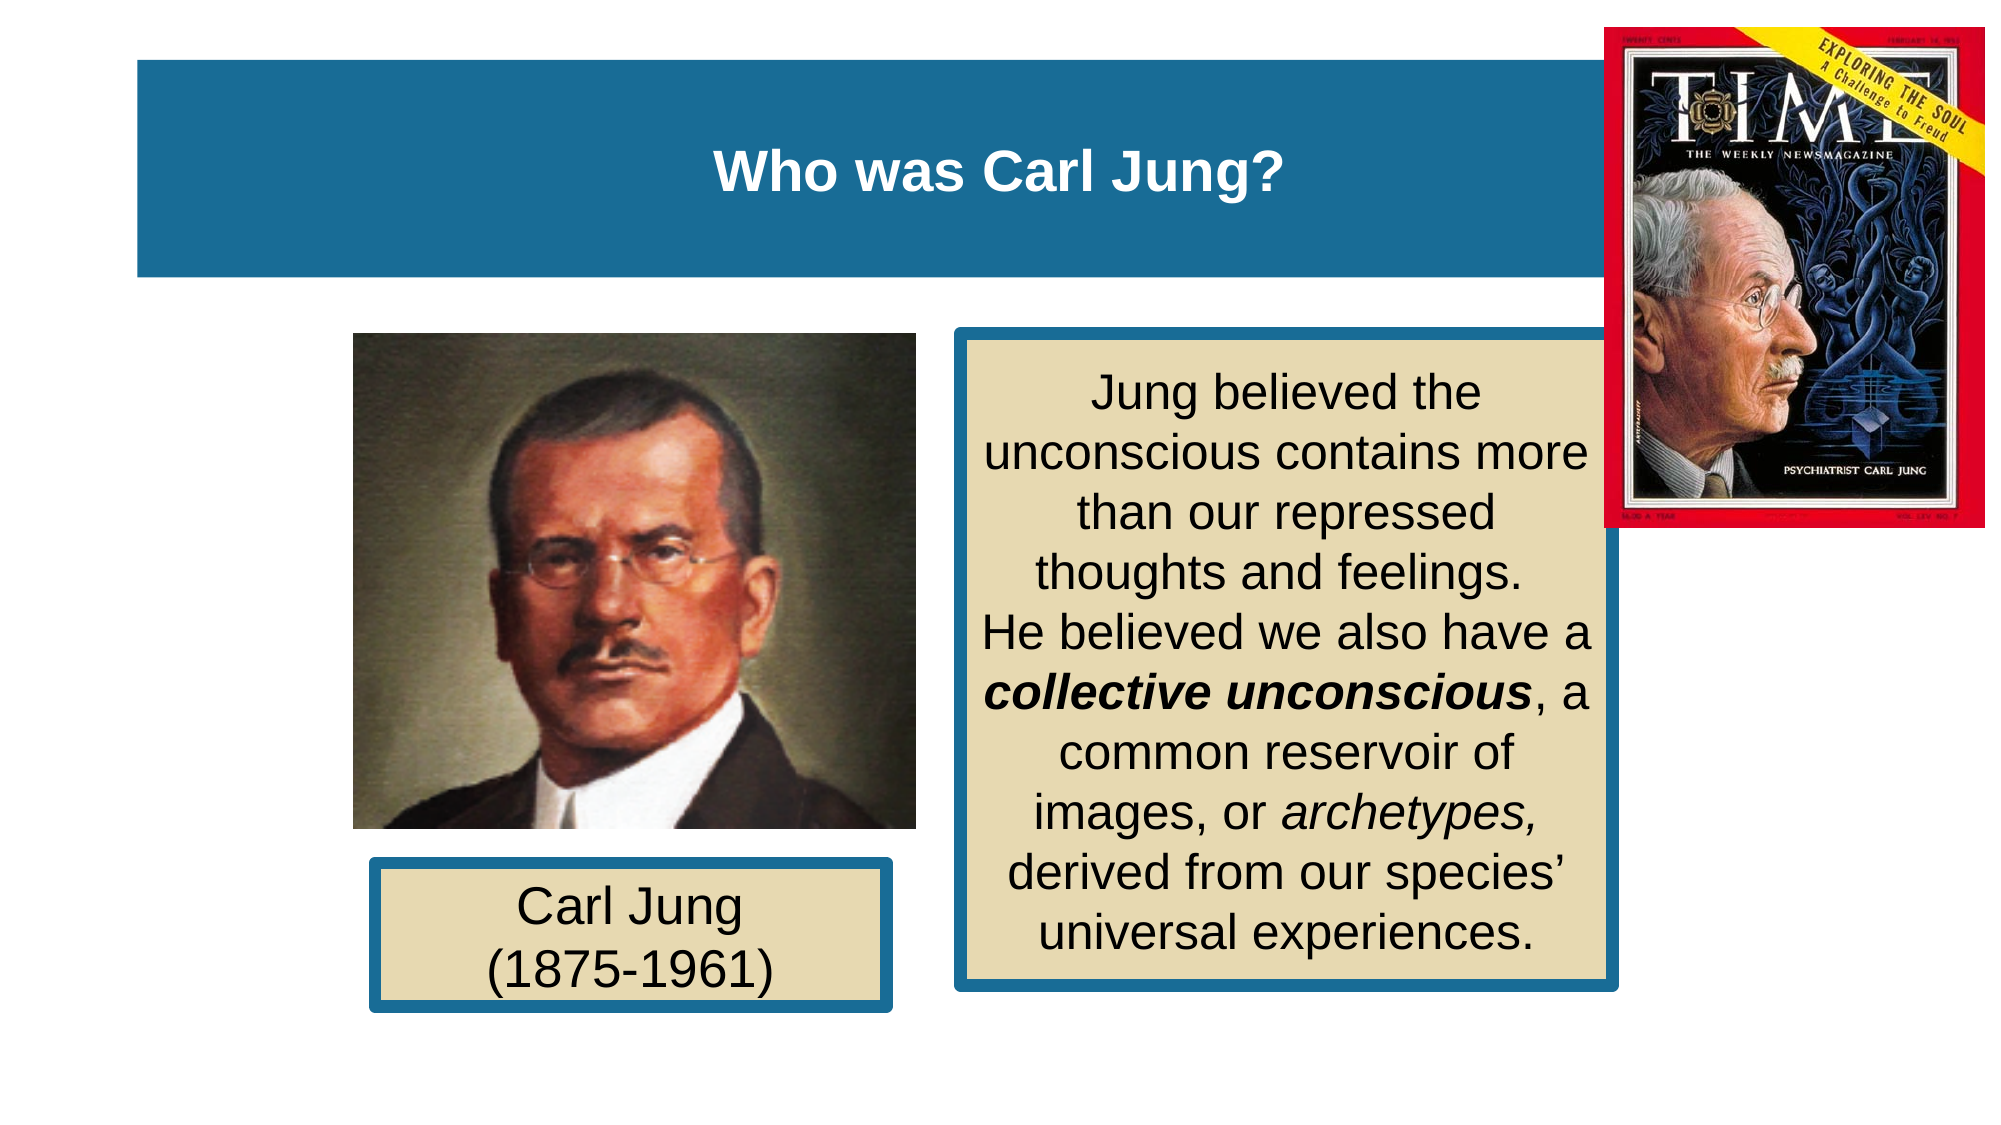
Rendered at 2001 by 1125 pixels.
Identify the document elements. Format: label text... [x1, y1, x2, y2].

picture [1604, 27, 1985, 528]
list Carl Jung (1875-1961) [369, 857, 893, 1013]
picture [353, 333, 916, 829]
list Jung believed the unconscious contains more than our repressed thoughts and feelings. He believed we also have a collective unconscious, a common reservoir of images, or archetypes, derived from our species’ universal experiences. [954, 327, 1619, 992]
title Who was Carl Jung? [137, 59, 1604, 278]
